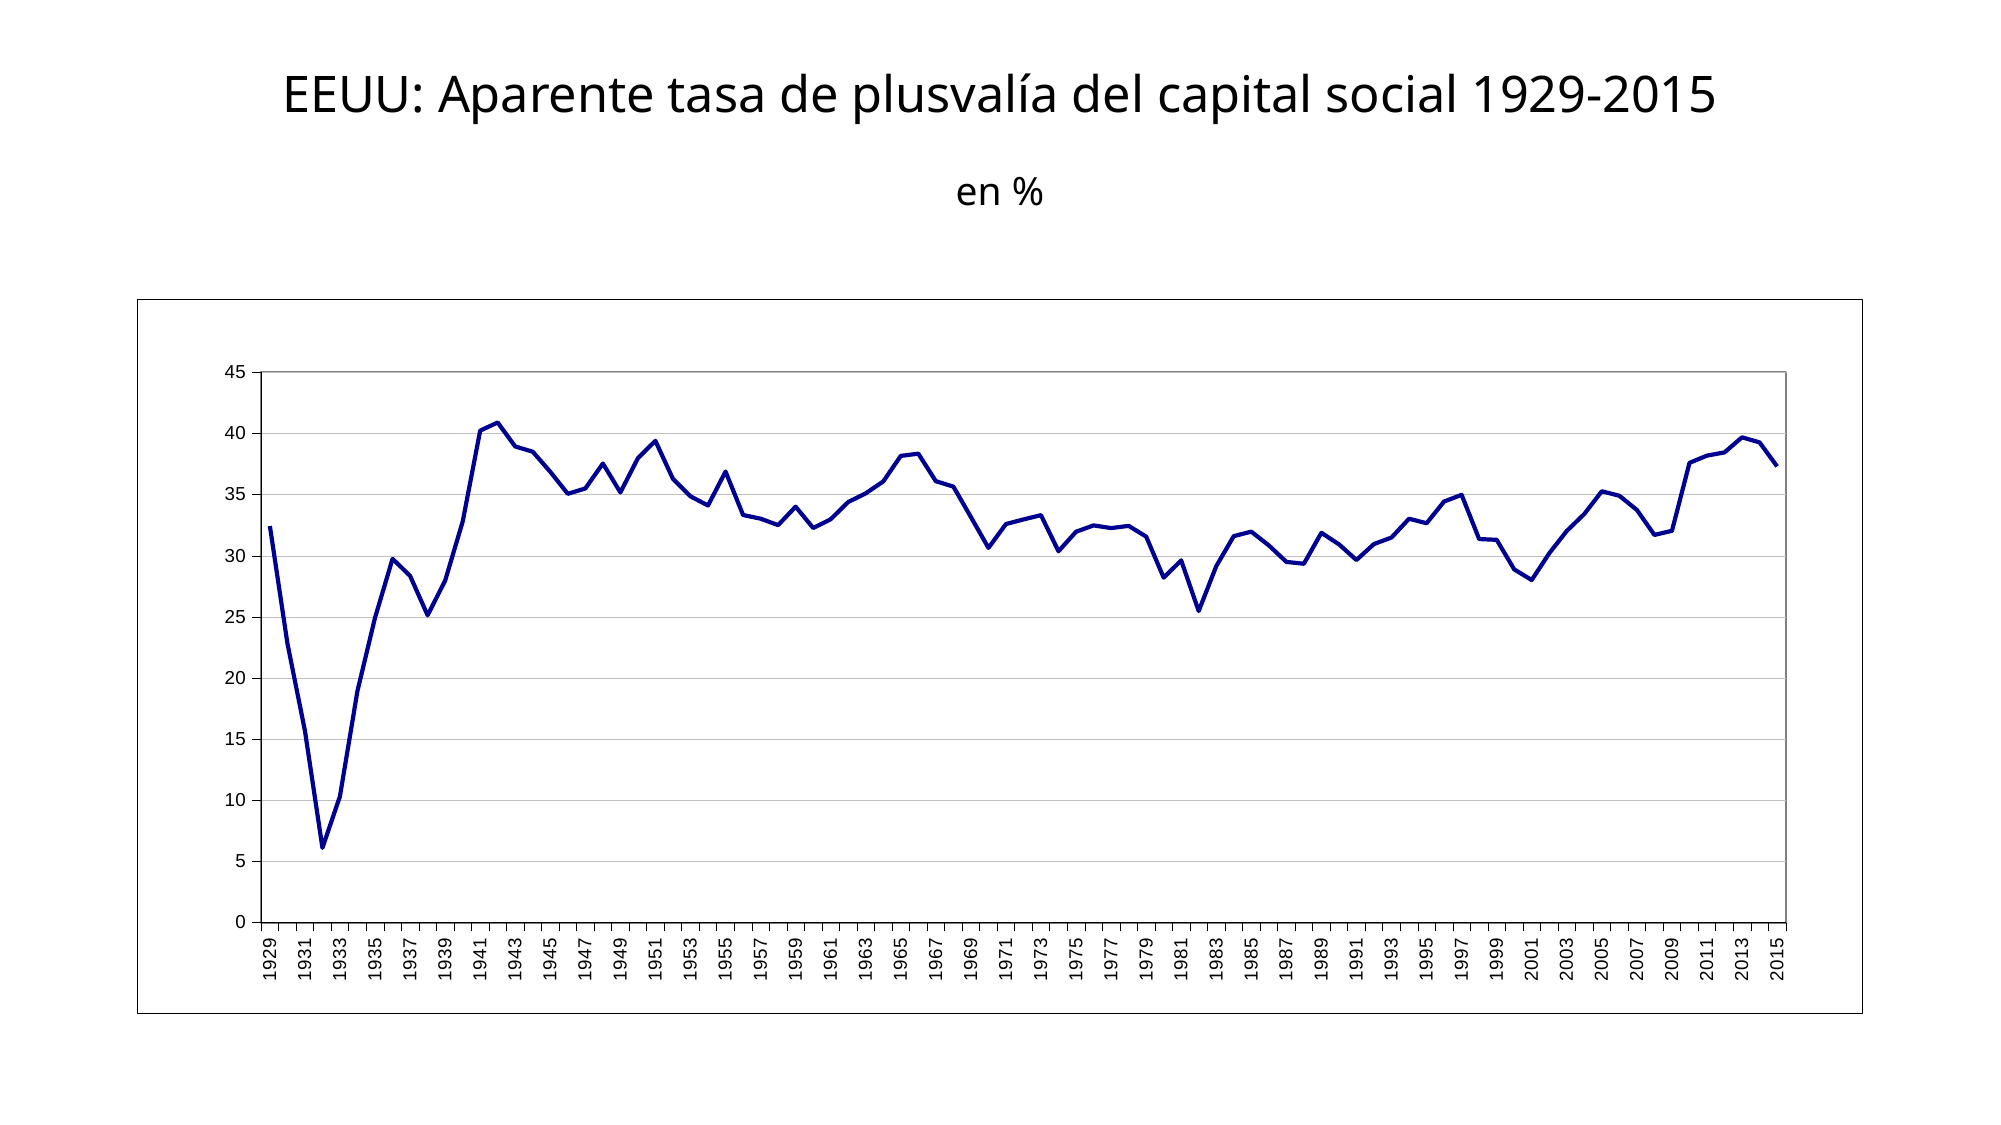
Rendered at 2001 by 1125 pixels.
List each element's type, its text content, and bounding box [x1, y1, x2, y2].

title EEUU: Aparente tasa de plusvalía del capital social 1929-2015 en % [137, 59, 1863, 278]
chart [137, 299, 1863, 1014]
